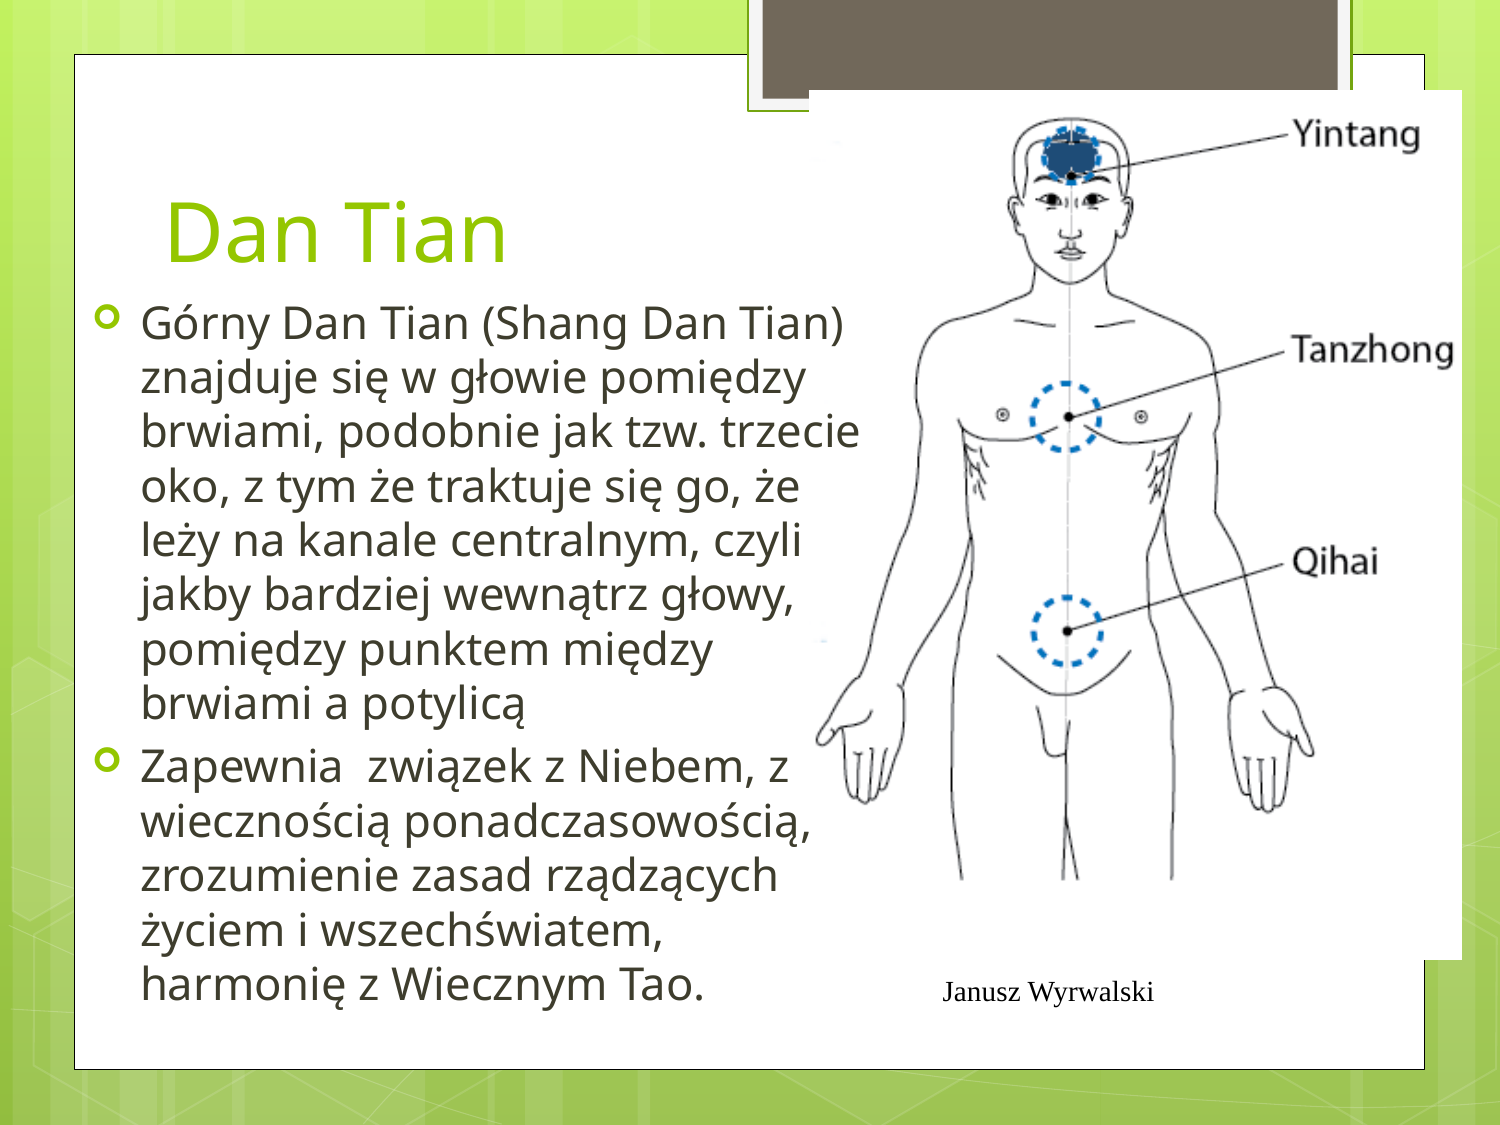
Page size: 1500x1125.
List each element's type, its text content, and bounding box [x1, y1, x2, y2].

footer Janusz Wyrwalski [761, 960, 1336, 1020]
title Dan Tian [148, 160, 802, 286]
list Górny Dan Tian (Shang Dan Tian) znajduje się w głowie pomiędzy brwiami, podobnie jak tzw. trzecie oko, z tym że traktuje się go, że leży na kanale centralnym, czyli jakby bardziej wewnątrz głowy, pomiędzy punktem między brwiami a potylicą Zapewnia związek z Niebem, z wiecznością ponadczasowością, zrozumienie zasad rządzących życiem i wszechświatem, harmonię z Wiecznym Tao. [64, 286, 884, 1031]
picture [808, 90, 1462, 961]
